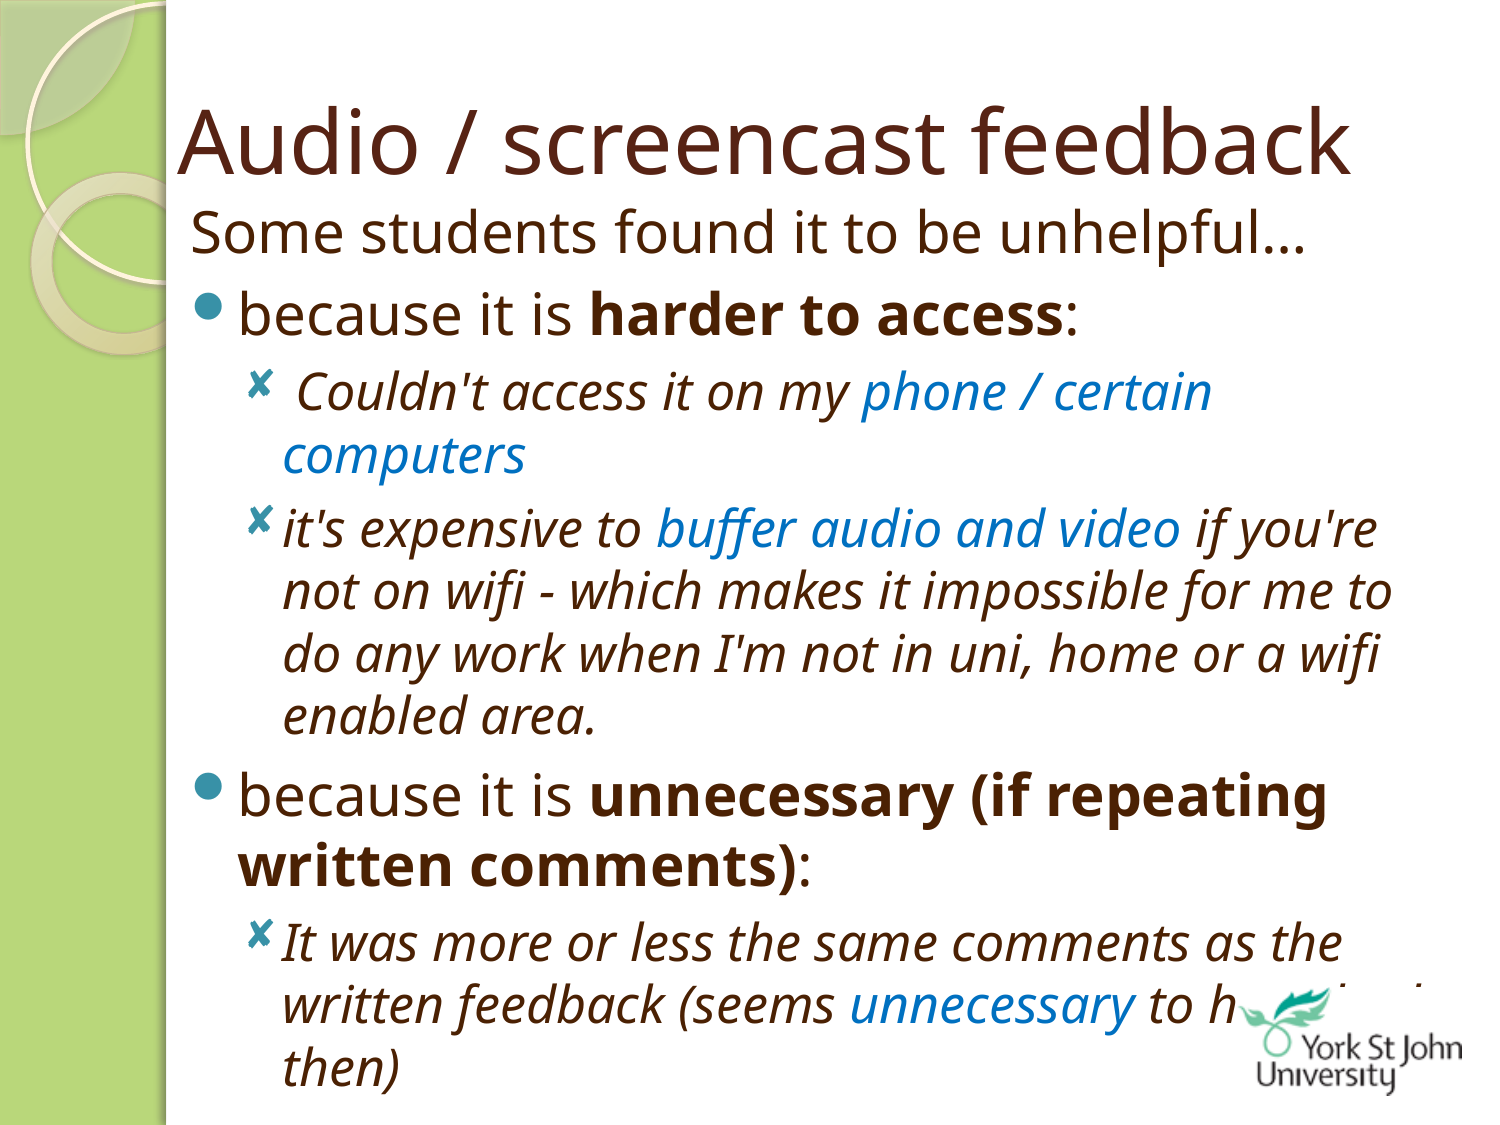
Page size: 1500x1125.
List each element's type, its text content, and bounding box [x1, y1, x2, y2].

list Some students found it to be unhelpful… because it is harder to access: Couldn't access it on my phone / certain computers it's expensive to buffer audio and video if you're not on wifi - which makes it impossible for me to do any work when I'm not in uni, home or a wifi enabled area. because it is unnecessary (if repeating written comments): It was more or less the same comments as the written feedback (seems unnecessary to have both then) [162, 187, 1463, 1038]
title Audio / screencast feedback [162, 45, 1466, 233]
picture [1237, 987, 1462, 1096]
